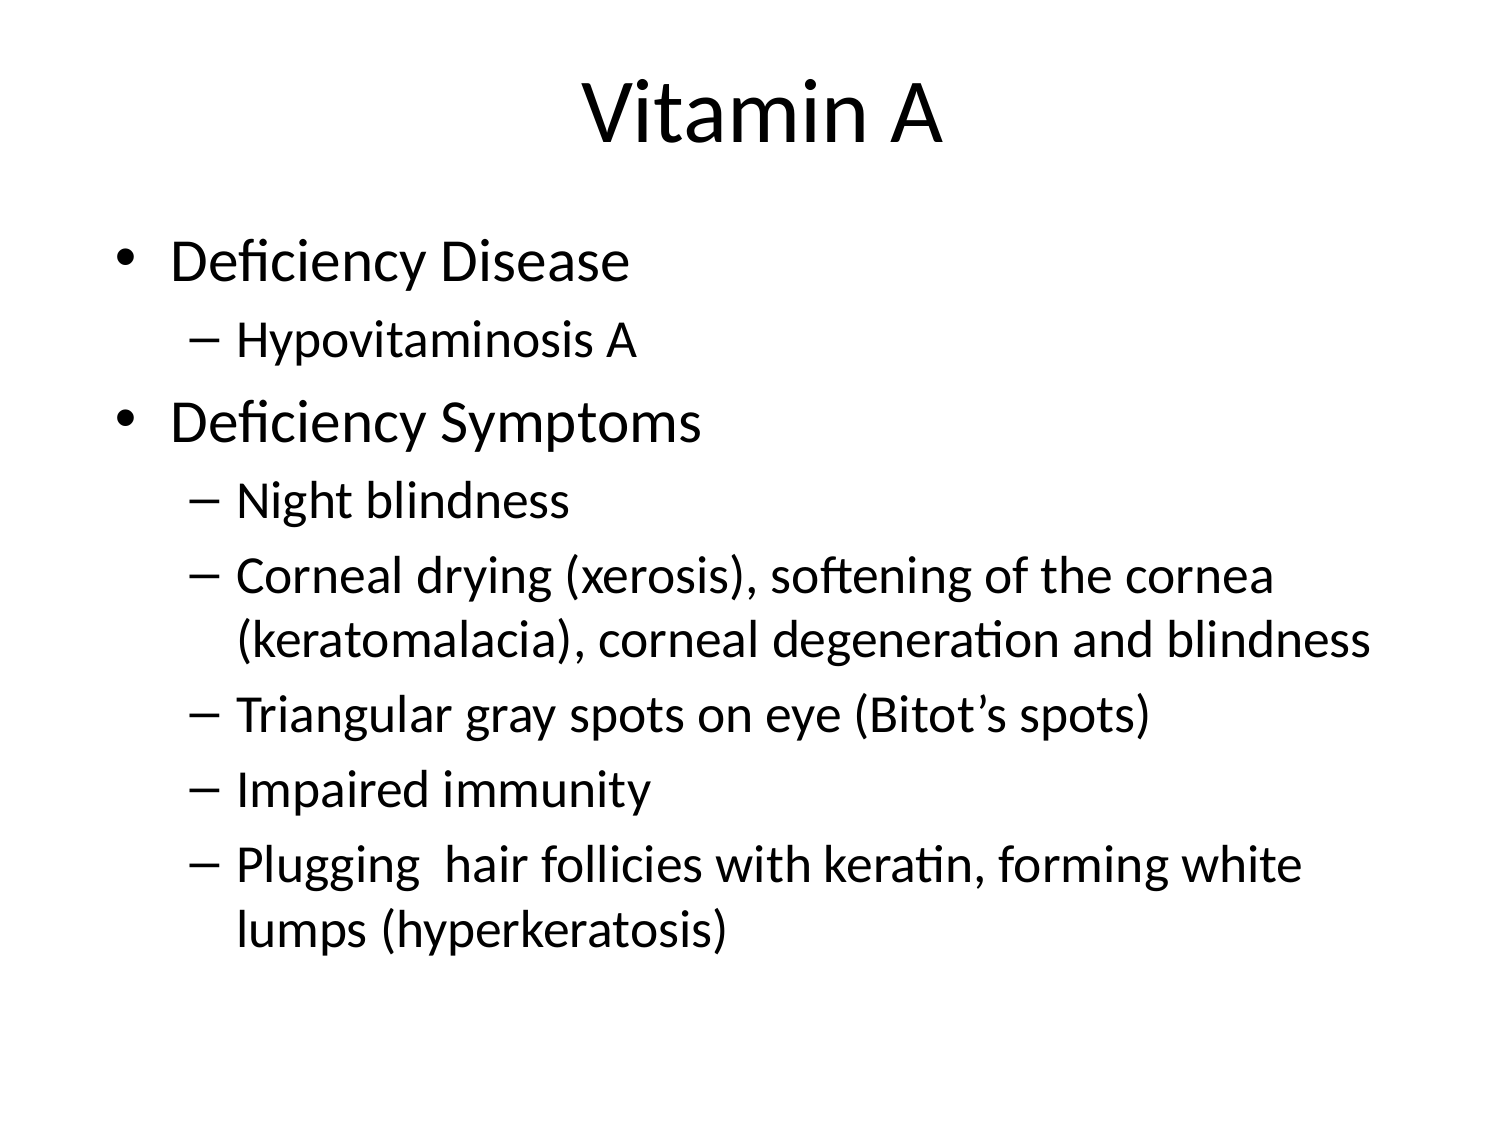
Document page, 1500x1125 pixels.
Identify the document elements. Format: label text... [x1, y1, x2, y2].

list Deficiency Disease Hypovitaminosis A Deficiency Symptoms Night blindness Corneal drying (xerosis), softening of the cornea (keratomalacia), corneal degeneration and blindness Triangular gray spots on eye (Bitot’s spots) Impaired immunity Plugging hair follicies with keratin, forming white lumps (hyperkeratosis) [99, 212, 1388, 1025]
title Vitamin A [125, 0, 1400, 213]
